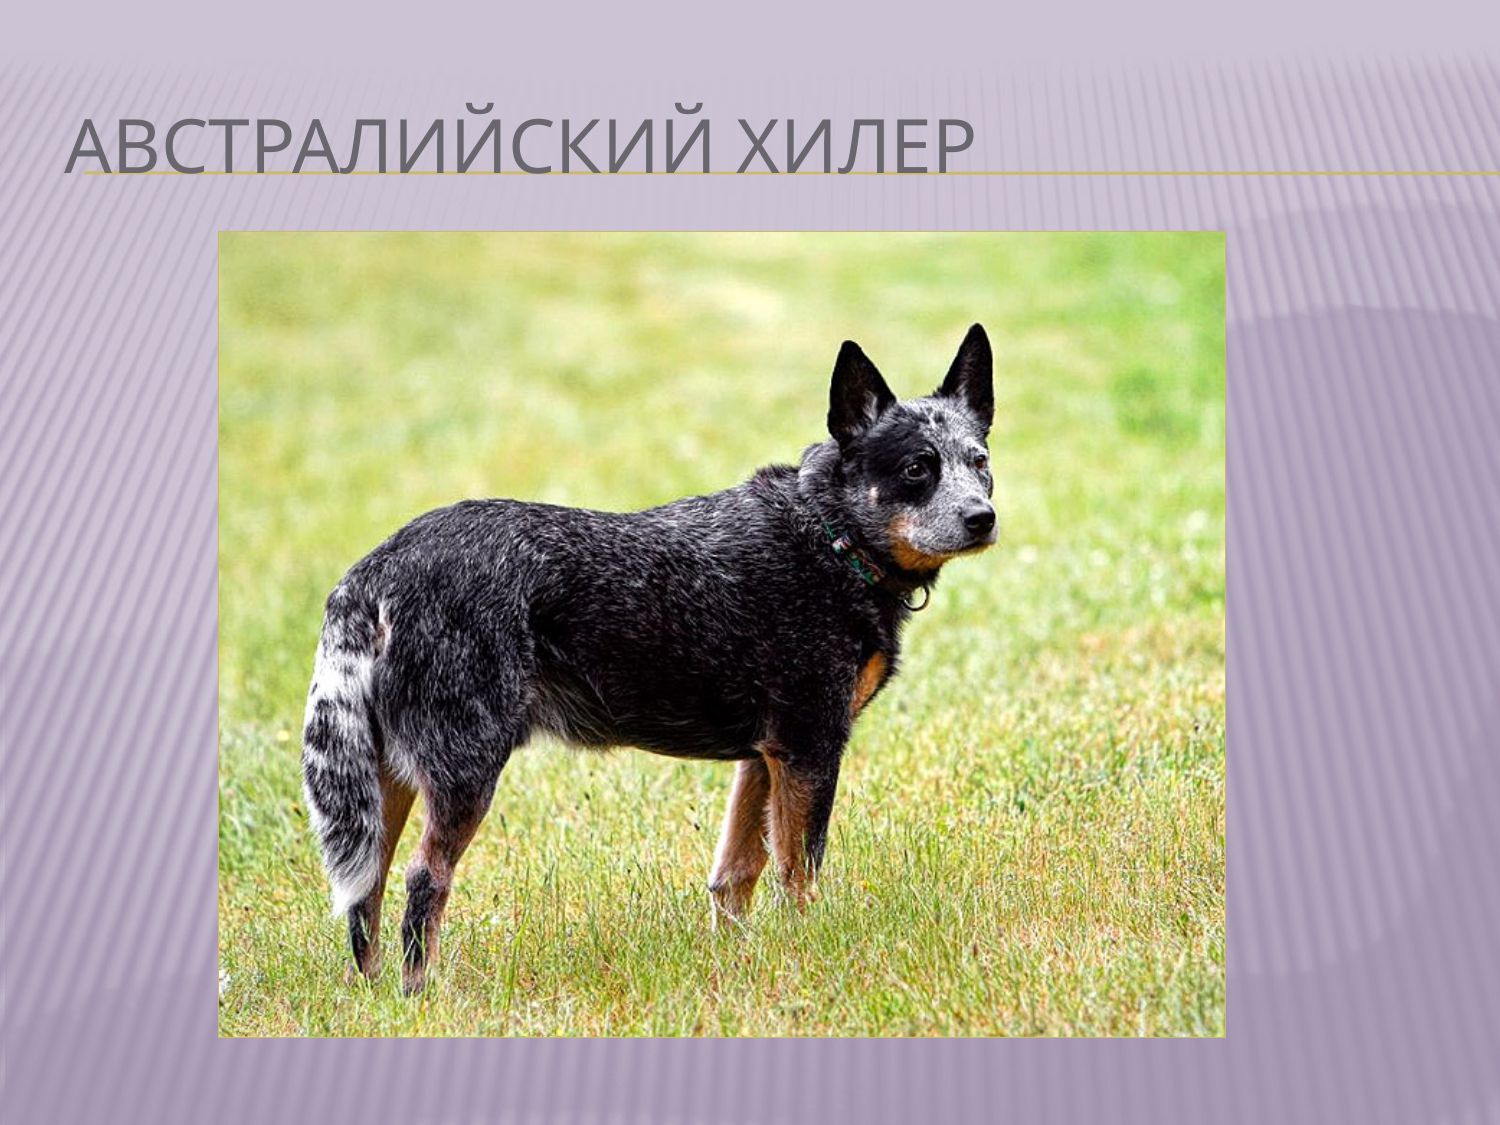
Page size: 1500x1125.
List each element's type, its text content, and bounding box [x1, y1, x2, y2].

title Австралийский хилер [50, 75, 1475, 213]
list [218, 231, 1226, 1038]
